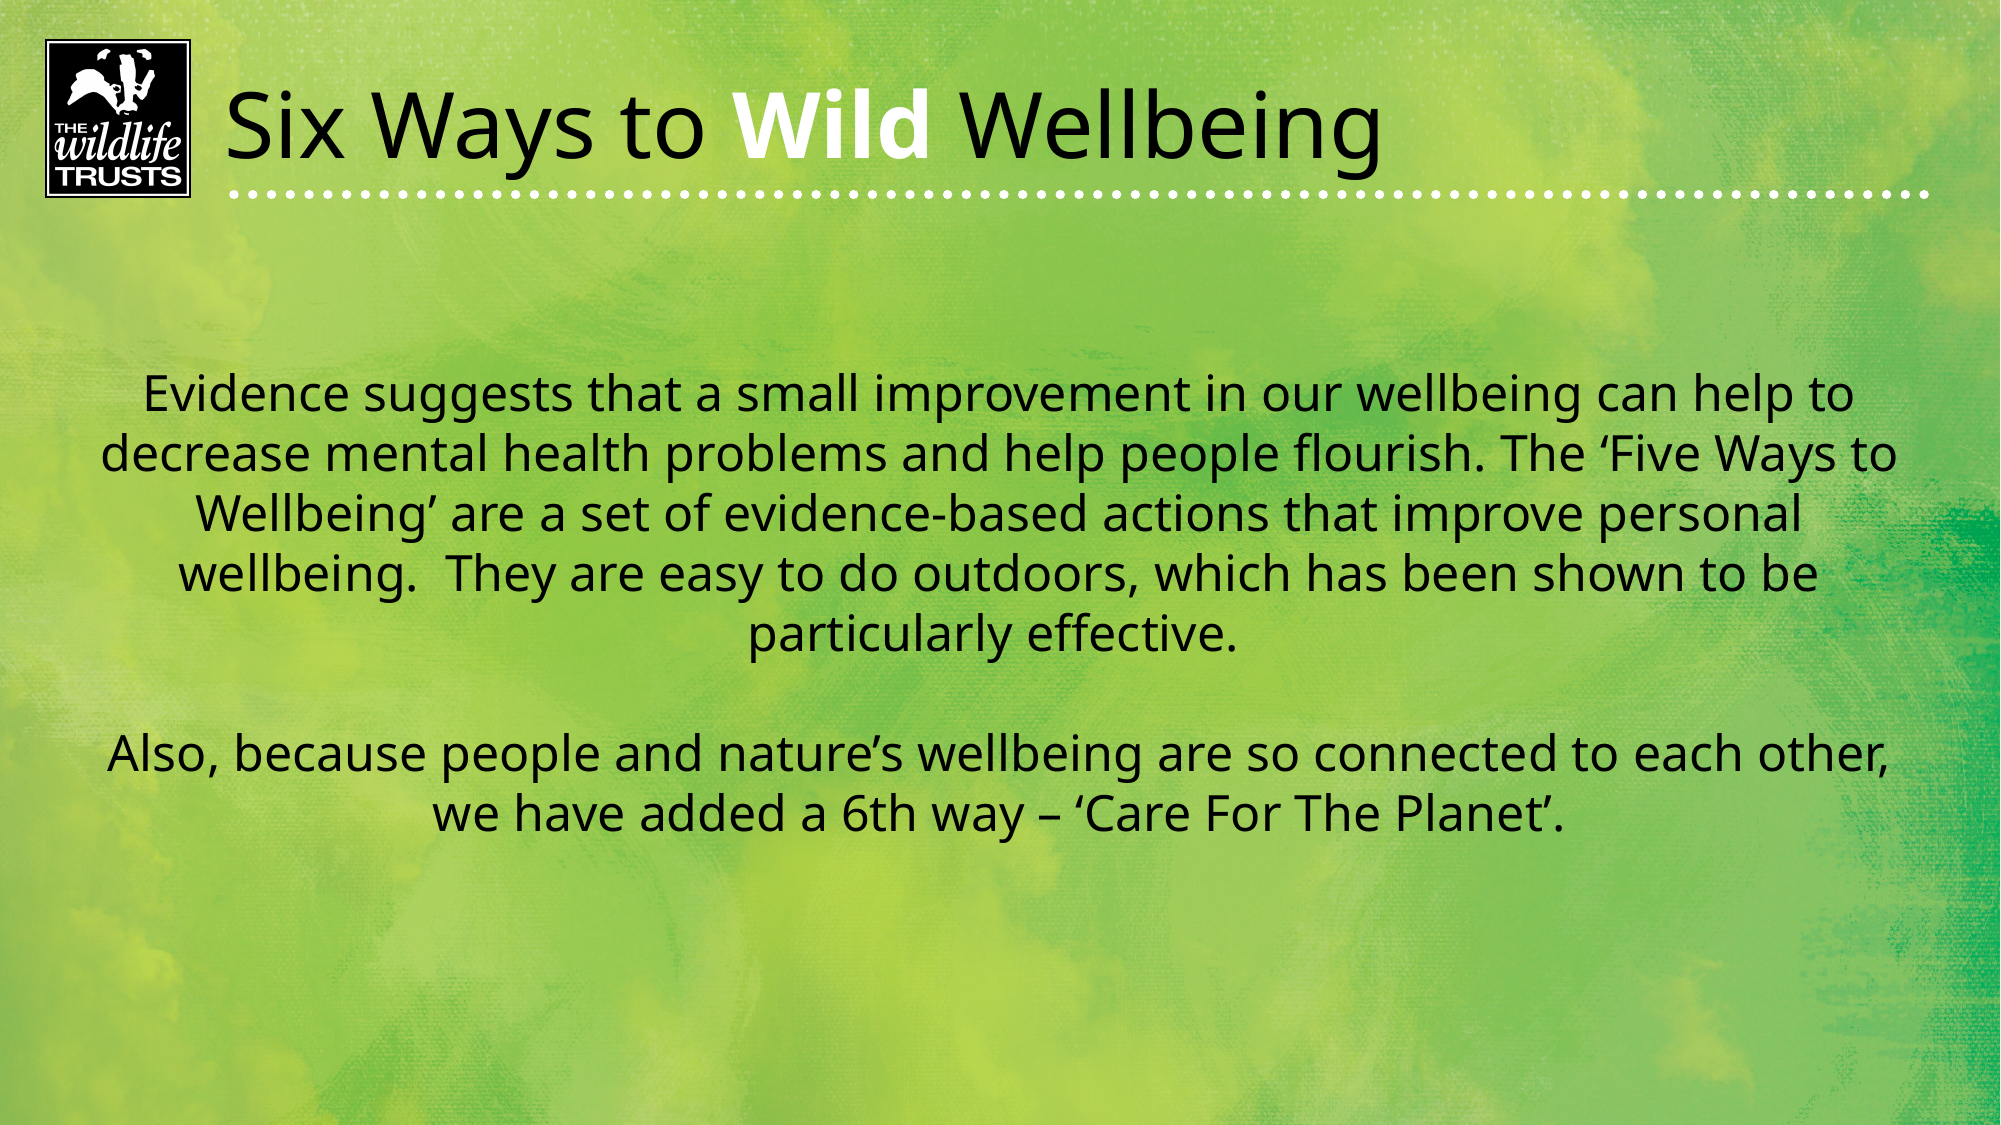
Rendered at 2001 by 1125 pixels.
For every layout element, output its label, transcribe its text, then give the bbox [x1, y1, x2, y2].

text_box Six Ways to Wild Wellbeing [209, 59, 1873, 185]
picture [0, 0, 2001, 1125]
text_box Evidence suggests that a small improvement in our wellbeing can help to decrease mental health problems and help people flourish. The ‘Five Ways to Wellbeing’ are a set of evidence-based actions that improve personal wellbeing. They are easy to do outdoors, which has been shown to be particularly effective. Also, because people and nature’s wellbeing are so connected to each other, we have added a 6th way – ‘Care For The Planet’. [55, 354, 1944, 850]
